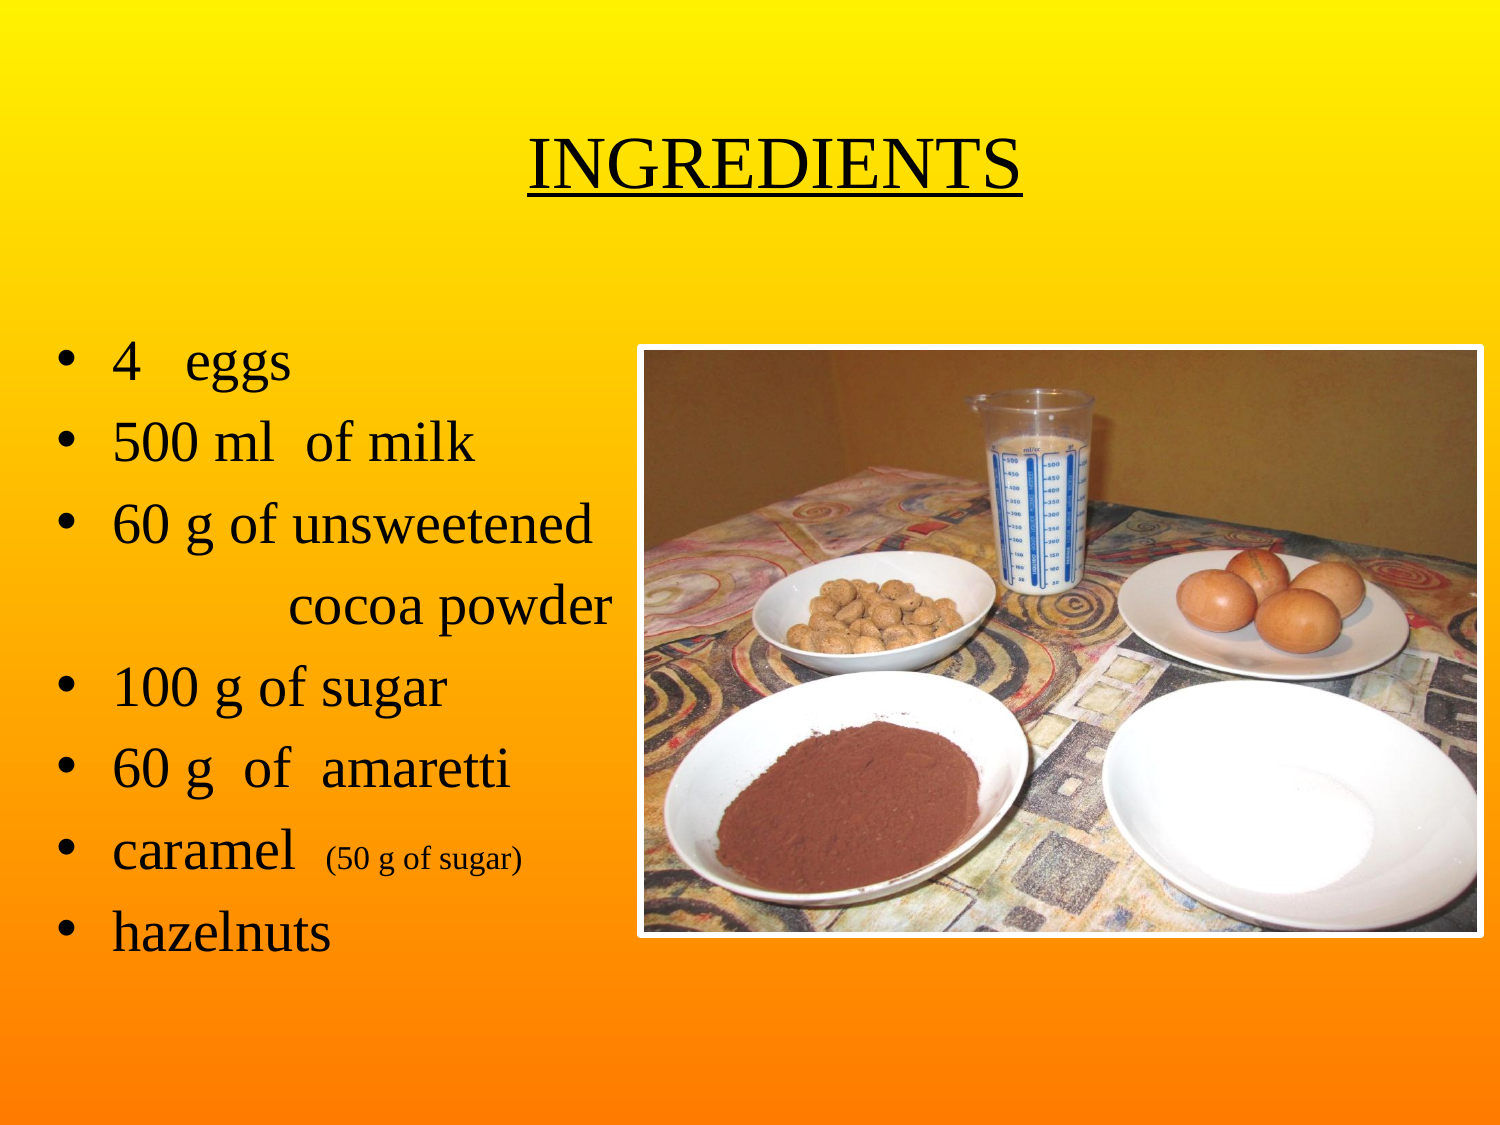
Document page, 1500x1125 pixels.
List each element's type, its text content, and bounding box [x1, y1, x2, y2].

title INGREDIENTS [100, 115, 1451, 303]
list 4 eggs 500 ml of milk 60 g of unsweetened cocoa powder 100 g of sugar 60 g of amaretti caramel (50 g of sugar) hazelnuts [41, 314, 1466, 1057]
picture [643, 349, 1478, 933]
